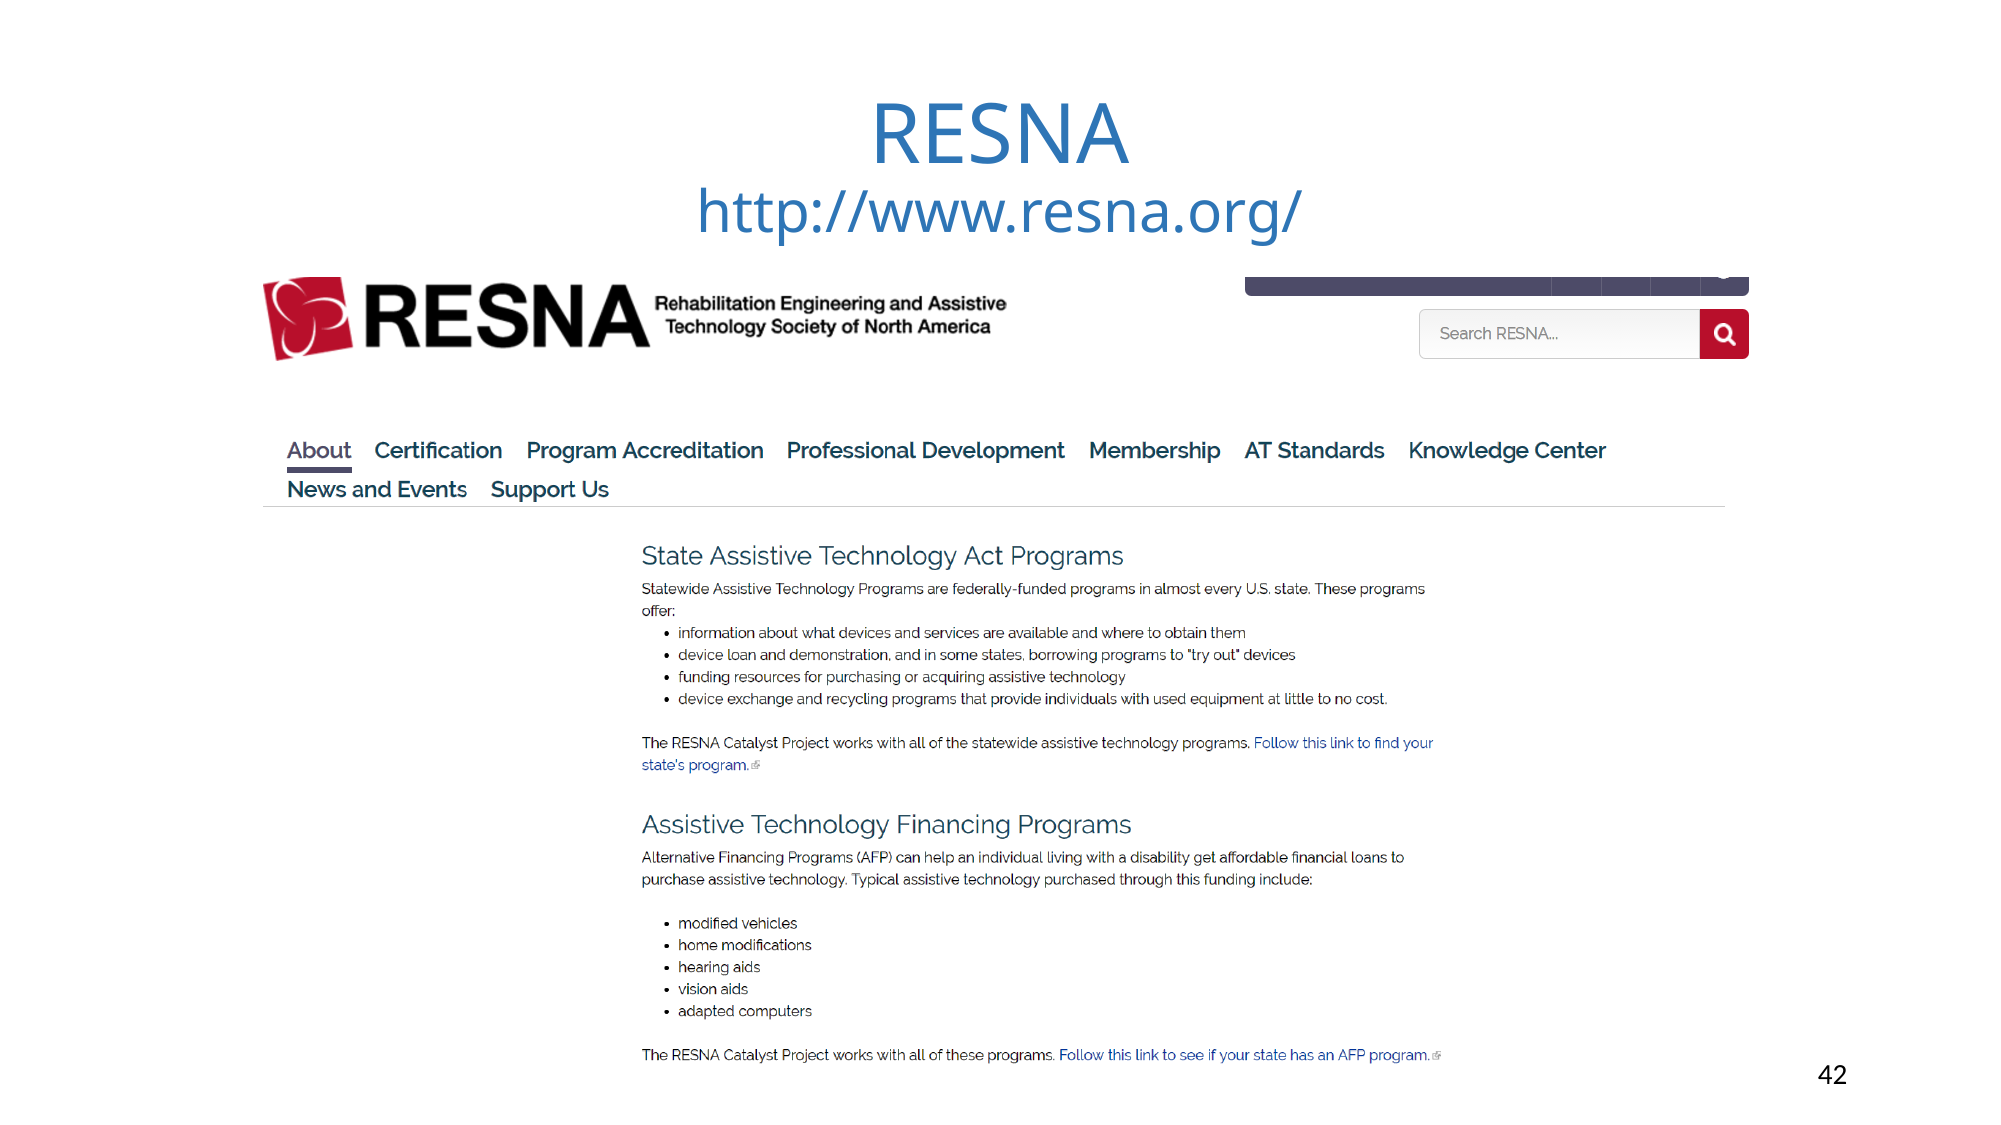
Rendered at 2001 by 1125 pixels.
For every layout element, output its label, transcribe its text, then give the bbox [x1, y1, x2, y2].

slide_number 42 [1412, 1042, 1863, 1103]
picture [255, 277, 1831, 538]
picture [640, 805, 1446, 1073]
title RESNA http://www.resna.org/ [137, 59, 1863, 278]
picture [640, 542, 1446, 791]
